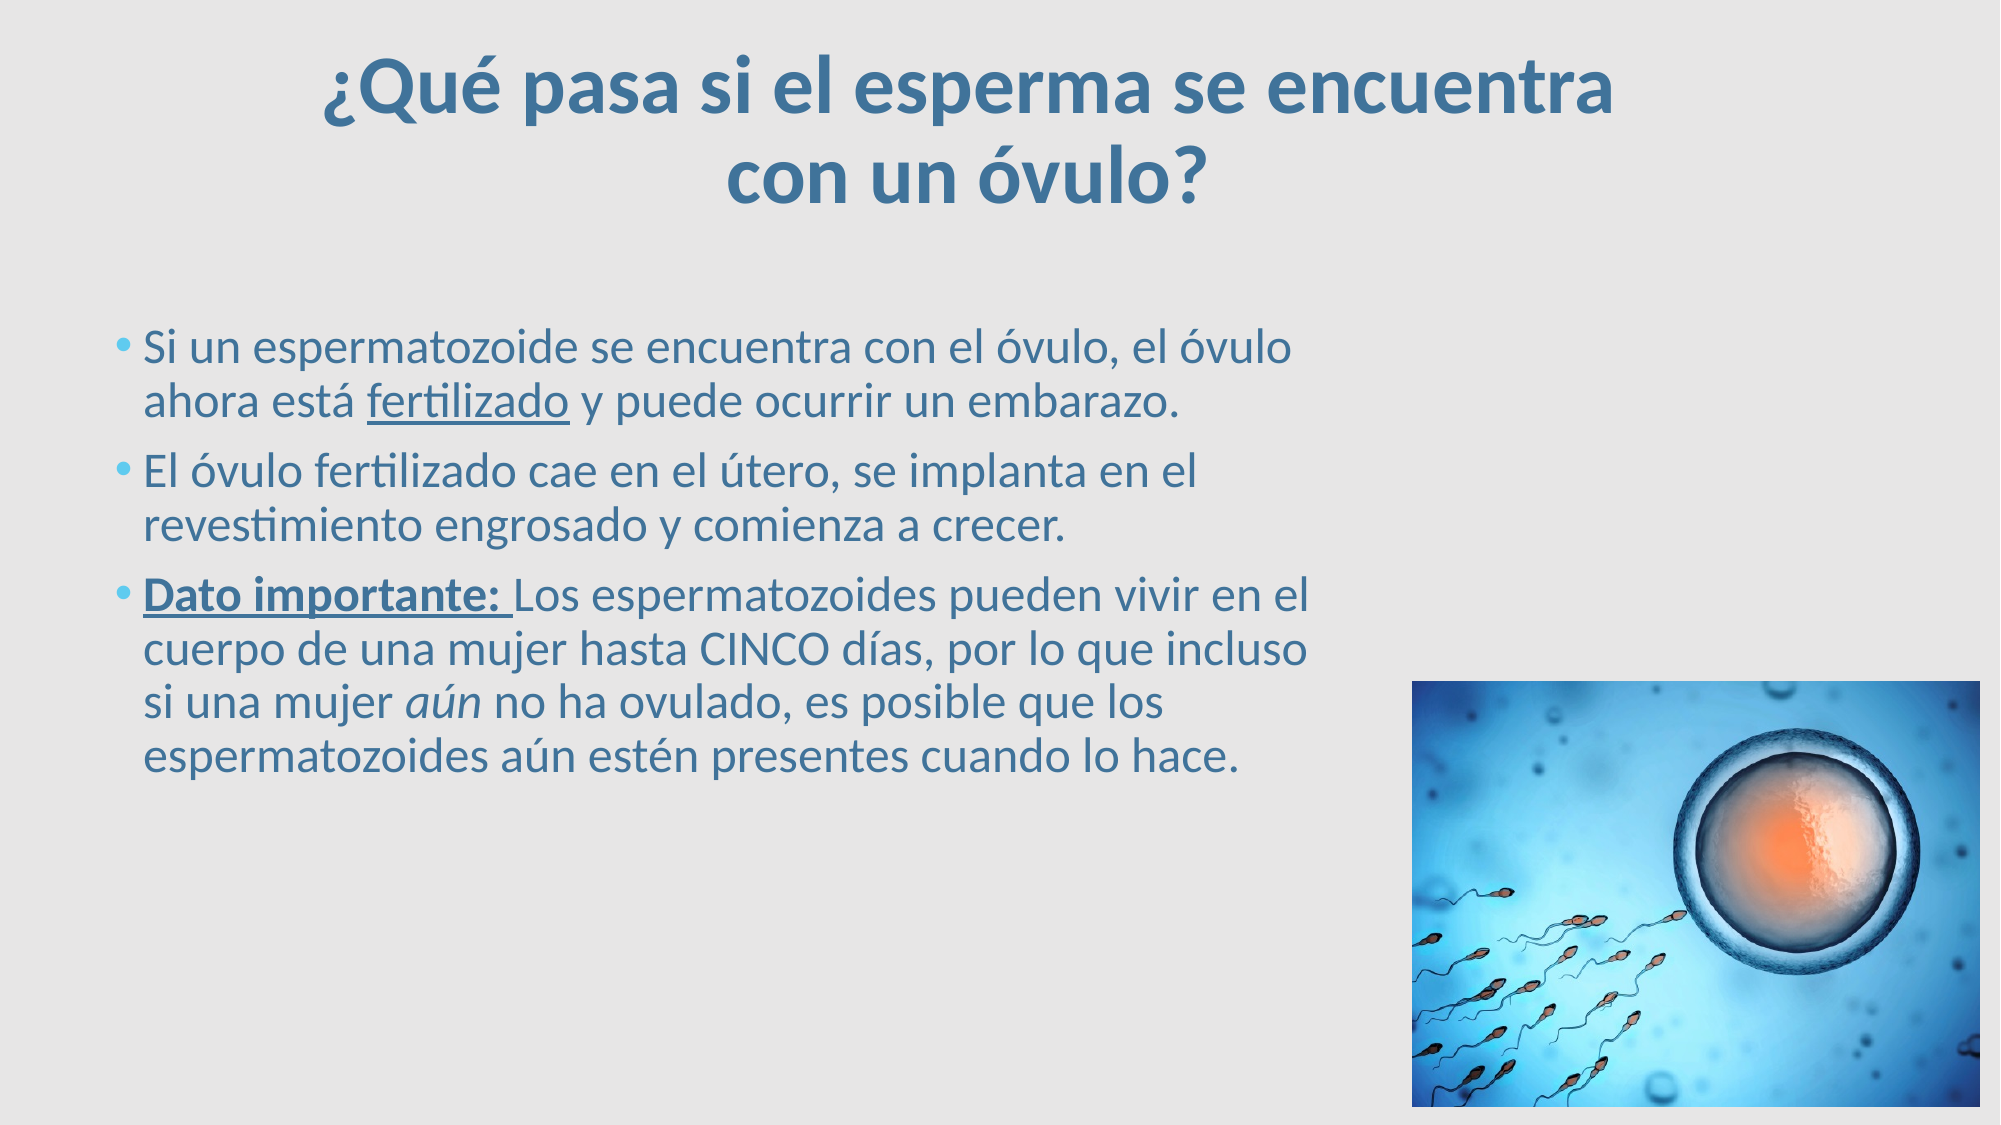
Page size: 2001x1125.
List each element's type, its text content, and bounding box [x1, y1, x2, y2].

picture [1412, 681, 1980, 1107]
title ¿Qué pasa si el esperma se encuentra con un óvulo? [249, 75, 1688, 188]
list Si un espermatozoide se encuentra con el óvulo, el óvulo ahora está fertilizado y puede ocurrir un embarazo. El óvulo fertilizado cae en el útero, se implanta en el revestimiento engrosado y comienza a crecer. Dato importante: Los espermatozoides pueden vivir en el cuerpo de una mujer hasta CINCO días, por lo que incluso si una mujer aún no ha ovulado, es posible que los espermatozoides aún estén presentes cuando lo hace. [99, 237, 1363, 1050]
